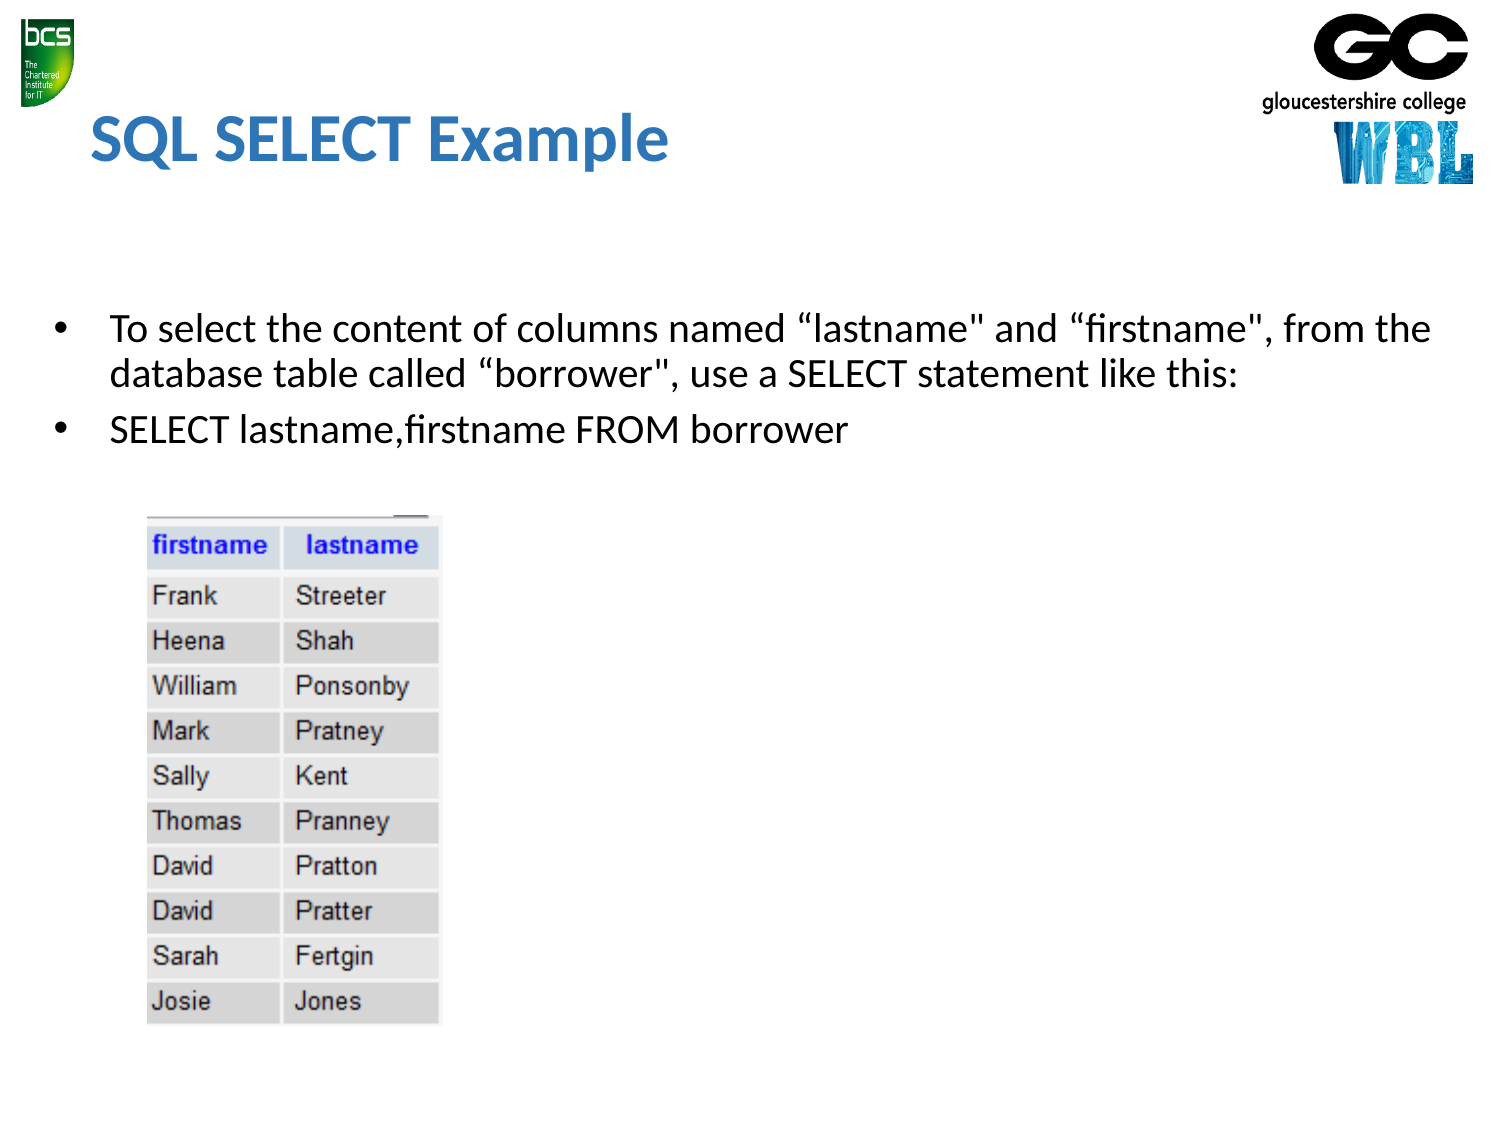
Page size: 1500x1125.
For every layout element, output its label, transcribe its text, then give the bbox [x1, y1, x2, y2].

picture [1463, 162, 1469, 170]
list To select the content of columns named “lastname" and “firstname", from the database table called “borrower", use a SELECT statement like this: SELECT lastname,firstname FROM borrower [38, 299, 1465, 1110]
picture [1255, 5, 1473, 184]
picture [21, 19, 74, 107]
picture [147, 515, 443, 1026]
title SQL SELECT Example [75, 45, 1425, 233]
